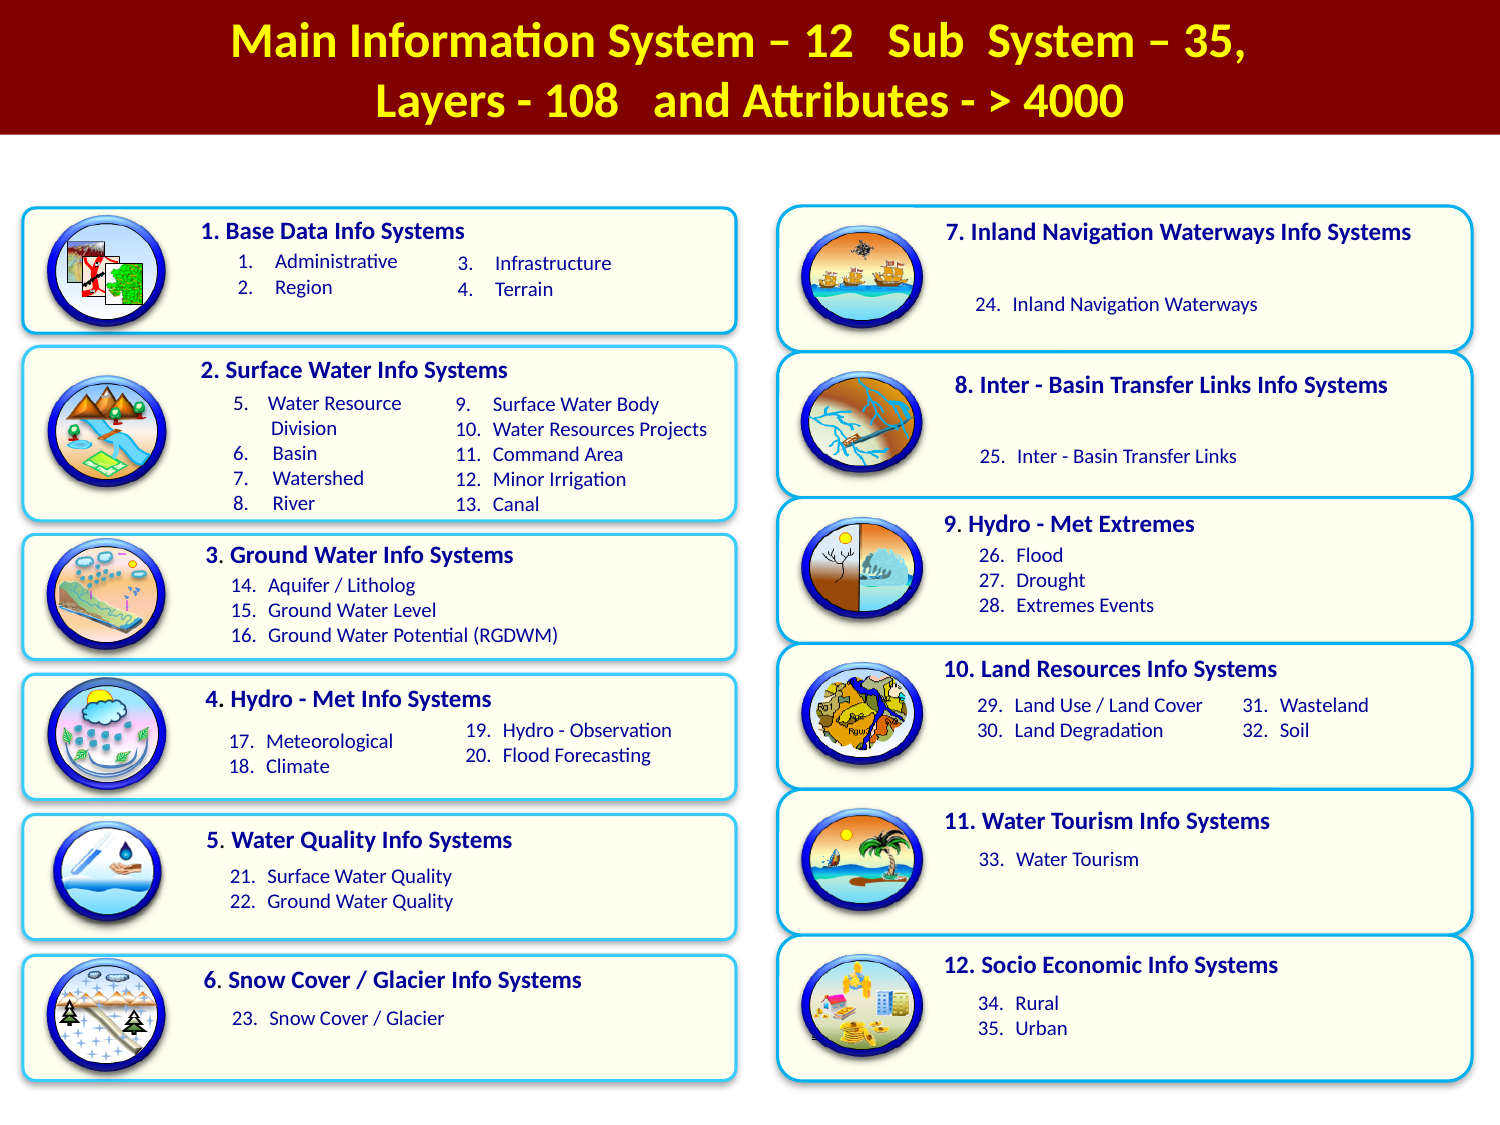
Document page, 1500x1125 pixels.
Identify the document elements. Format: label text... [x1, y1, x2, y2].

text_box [22, 205, 1473, 1083]
text_box Main Information System – 12 Sub System – 35, Layers - 108 and Attributes - > 4000 [0, 0, 1500, 135]
